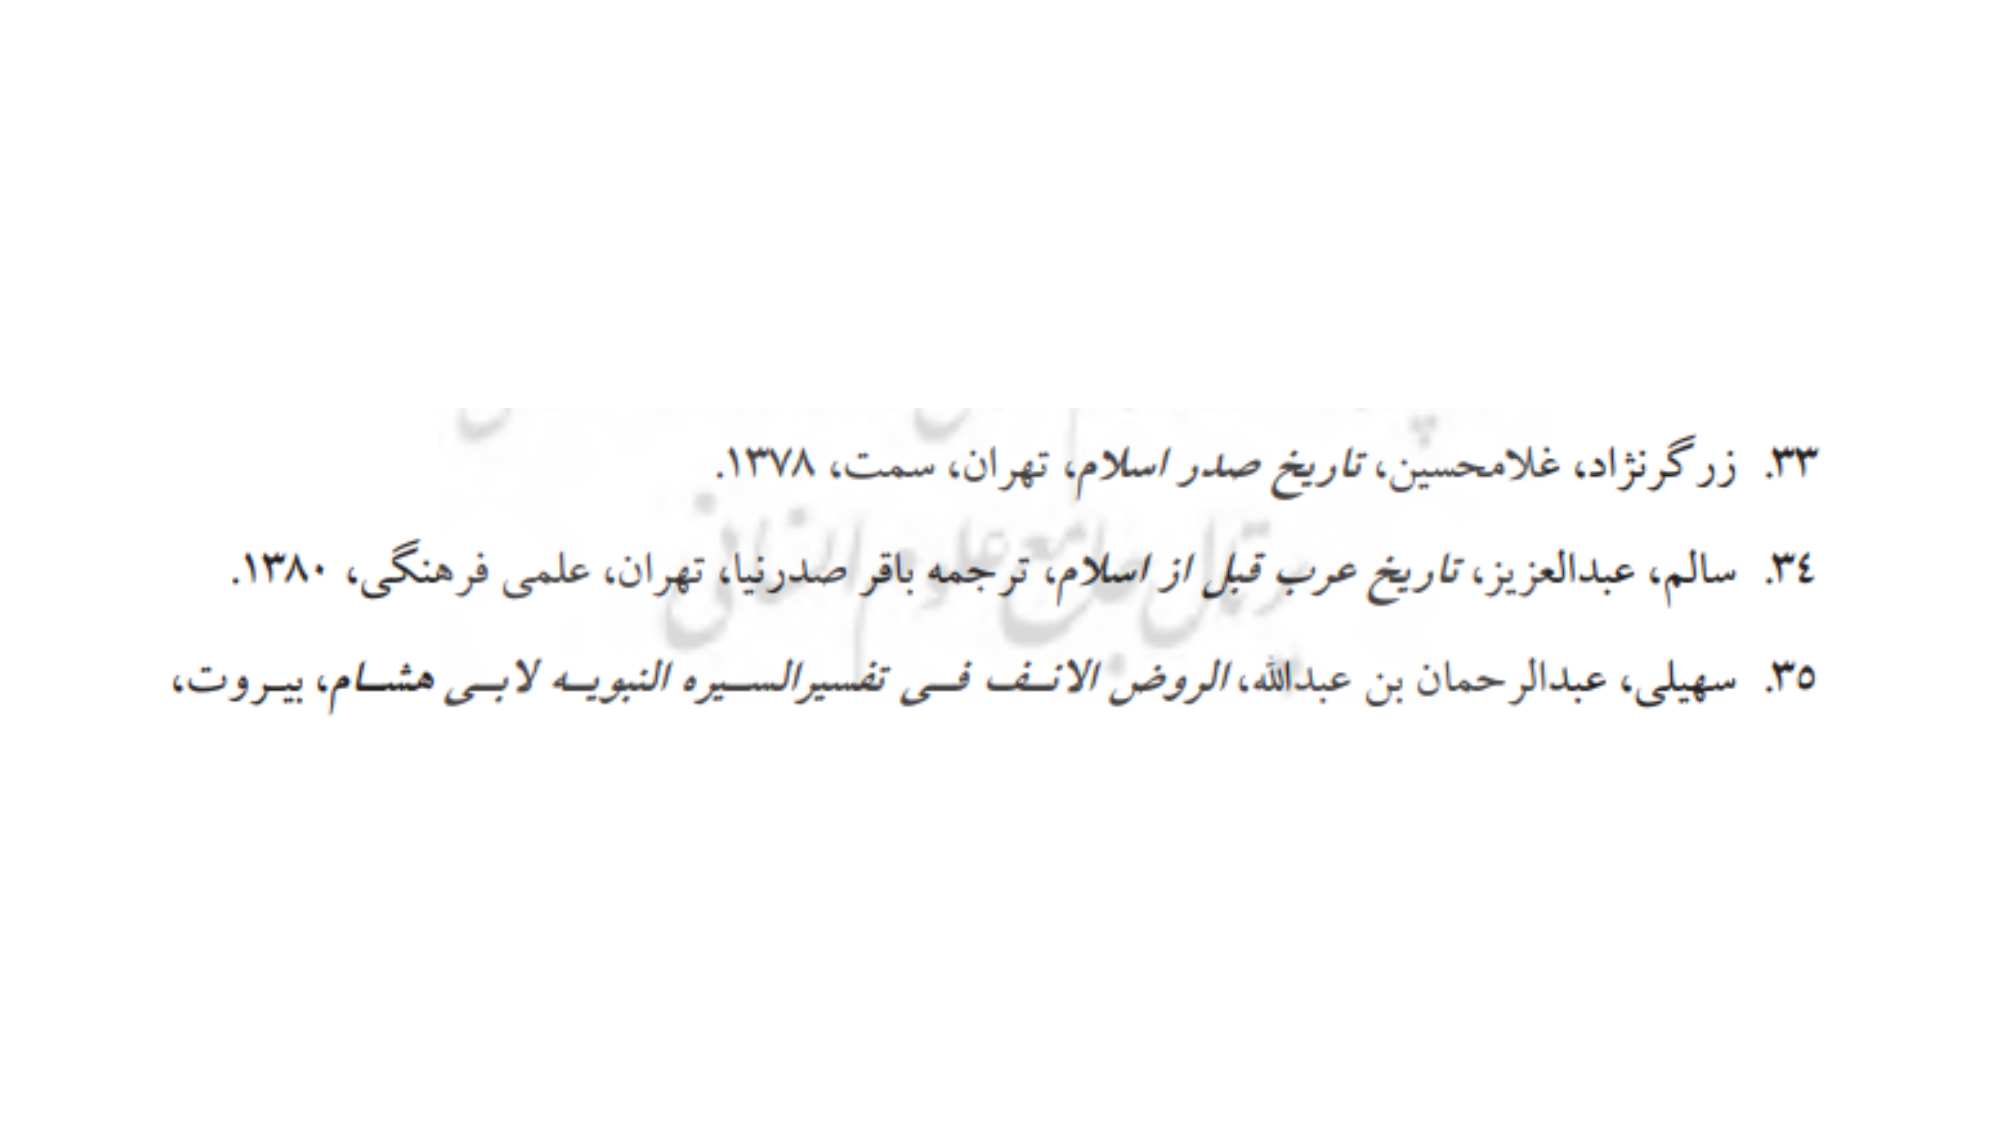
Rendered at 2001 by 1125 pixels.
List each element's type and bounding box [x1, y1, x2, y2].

list [127, 408, 1872, 752]
